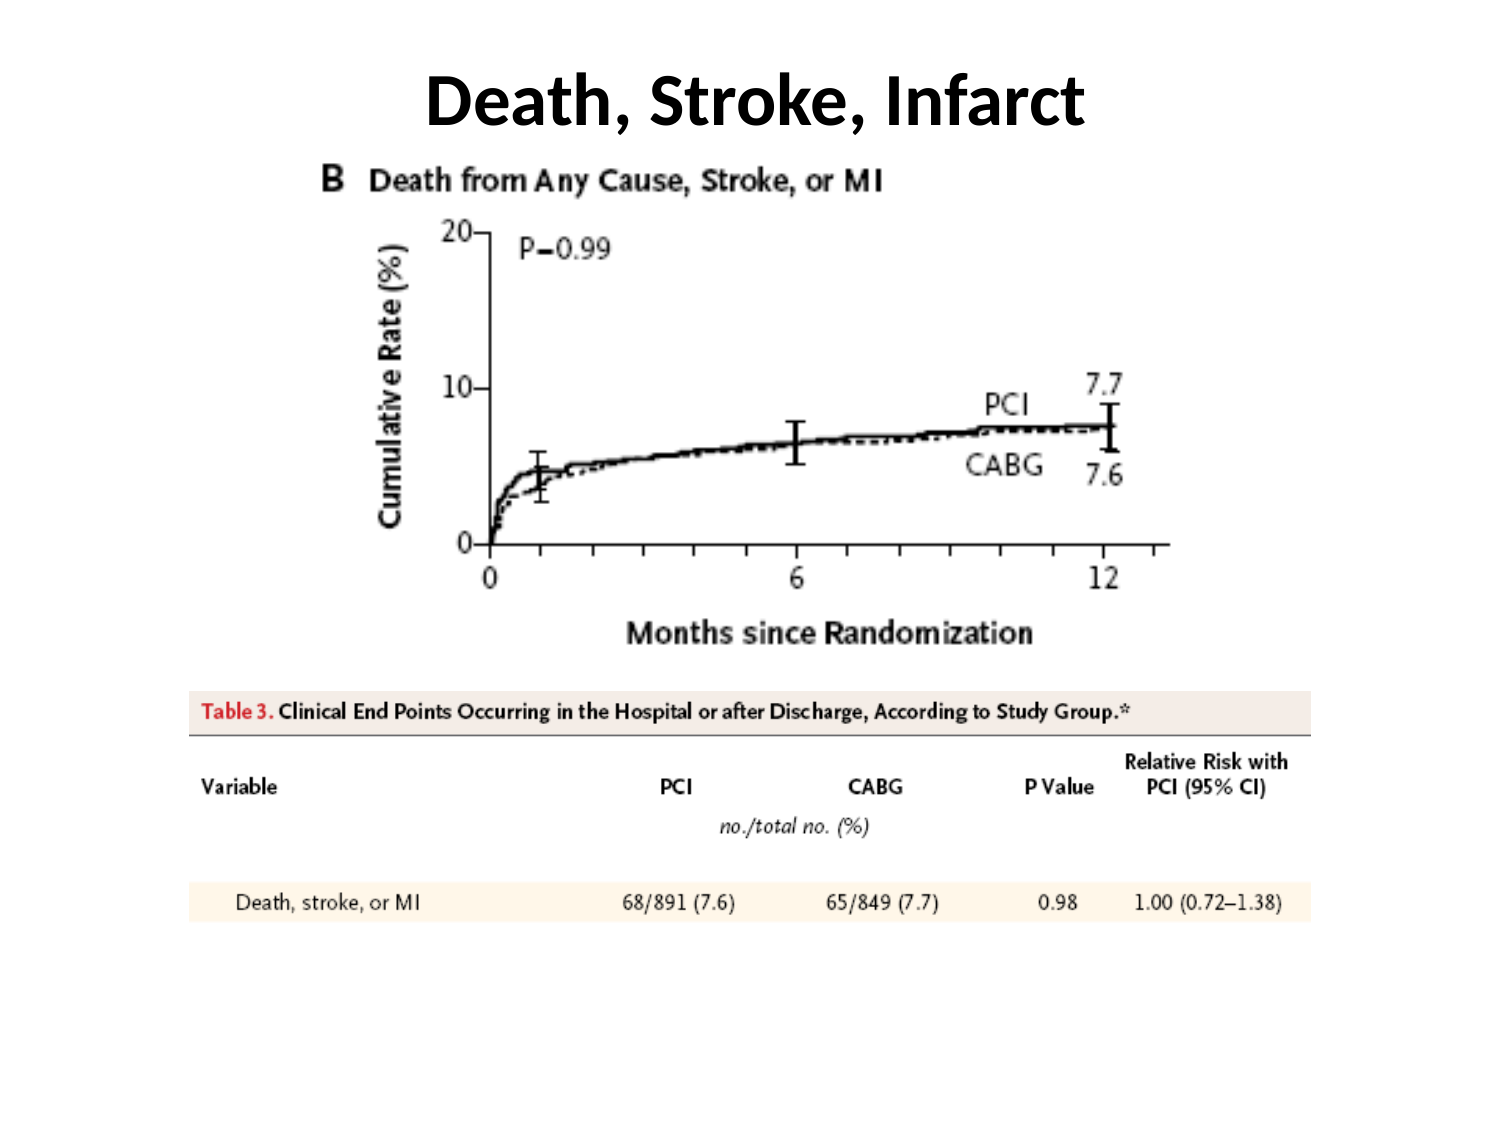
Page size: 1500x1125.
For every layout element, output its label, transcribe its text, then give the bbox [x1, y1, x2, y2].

picture [189, 691, 1311, 852]
picture [306, 152, 1196, 680]
text_box Death, Stroke, Infarct [411, 42, 1103, 148]
picture [188, 876, 1312, 926]
